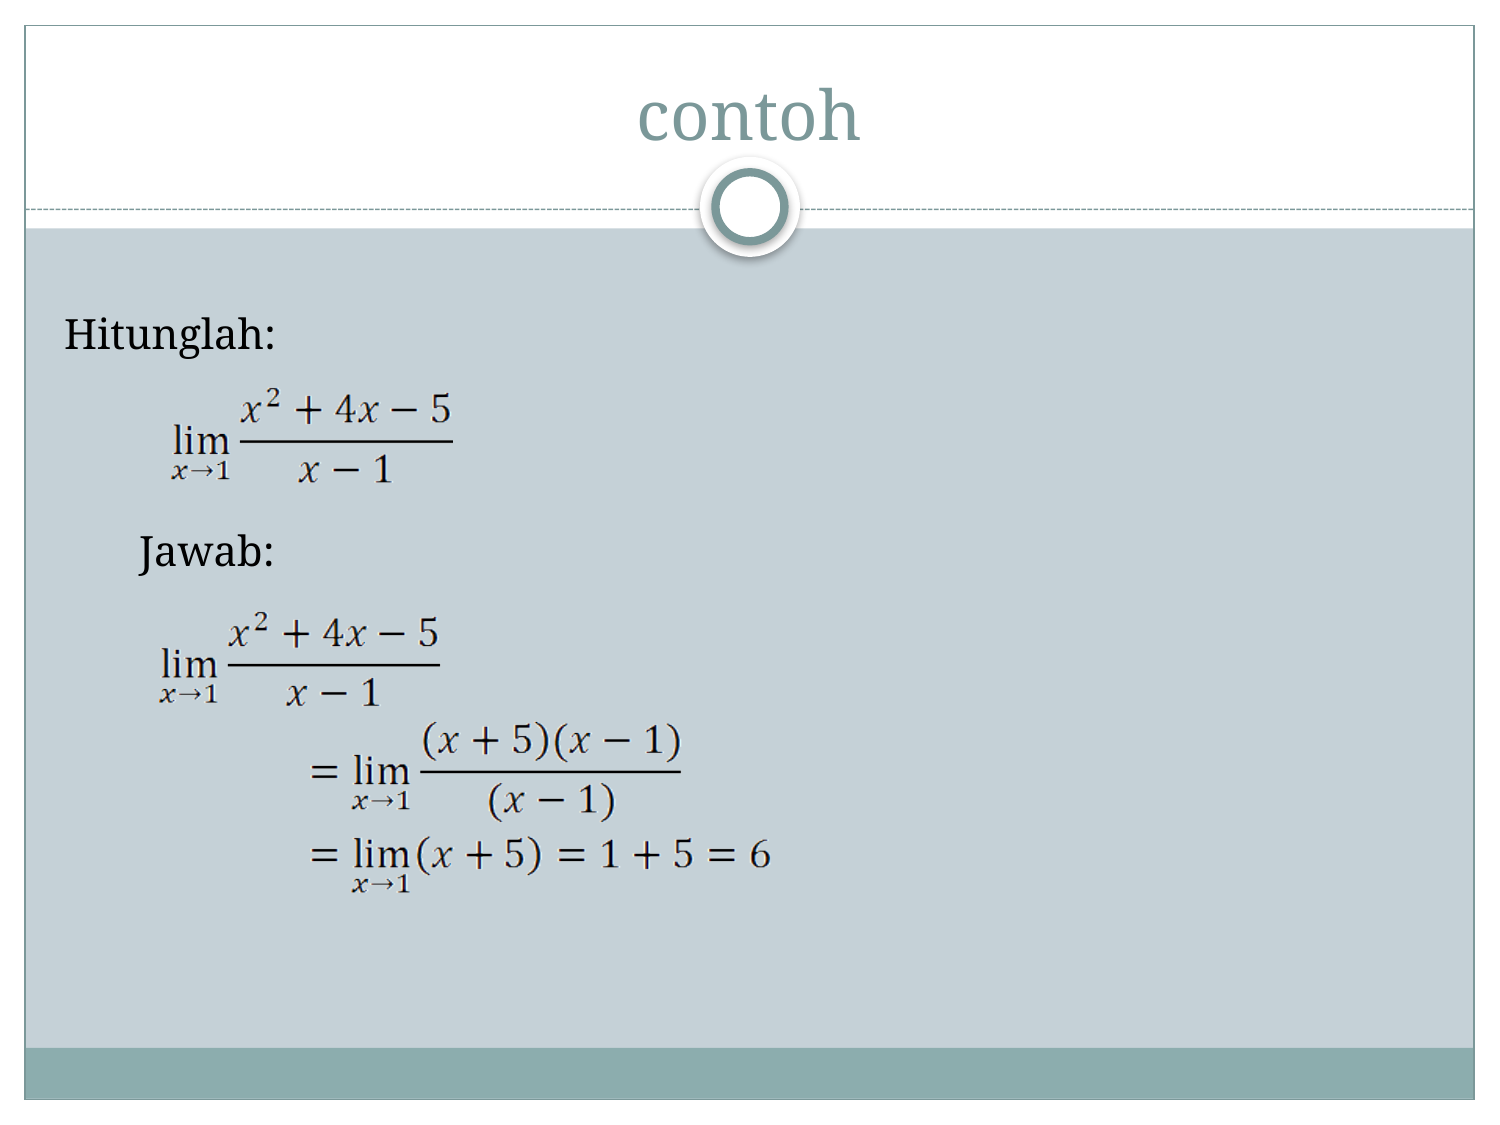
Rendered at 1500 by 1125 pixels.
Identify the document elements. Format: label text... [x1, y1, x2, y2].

text_box [0, 1, 1500, 75]
picture [159, 609, 1135, 904]
list Hitunglah: Jawab: [49, 250, 1445, 1001]
title contoh [49, 75, 1450, 162]
picture [170, 385, 453, 494]
